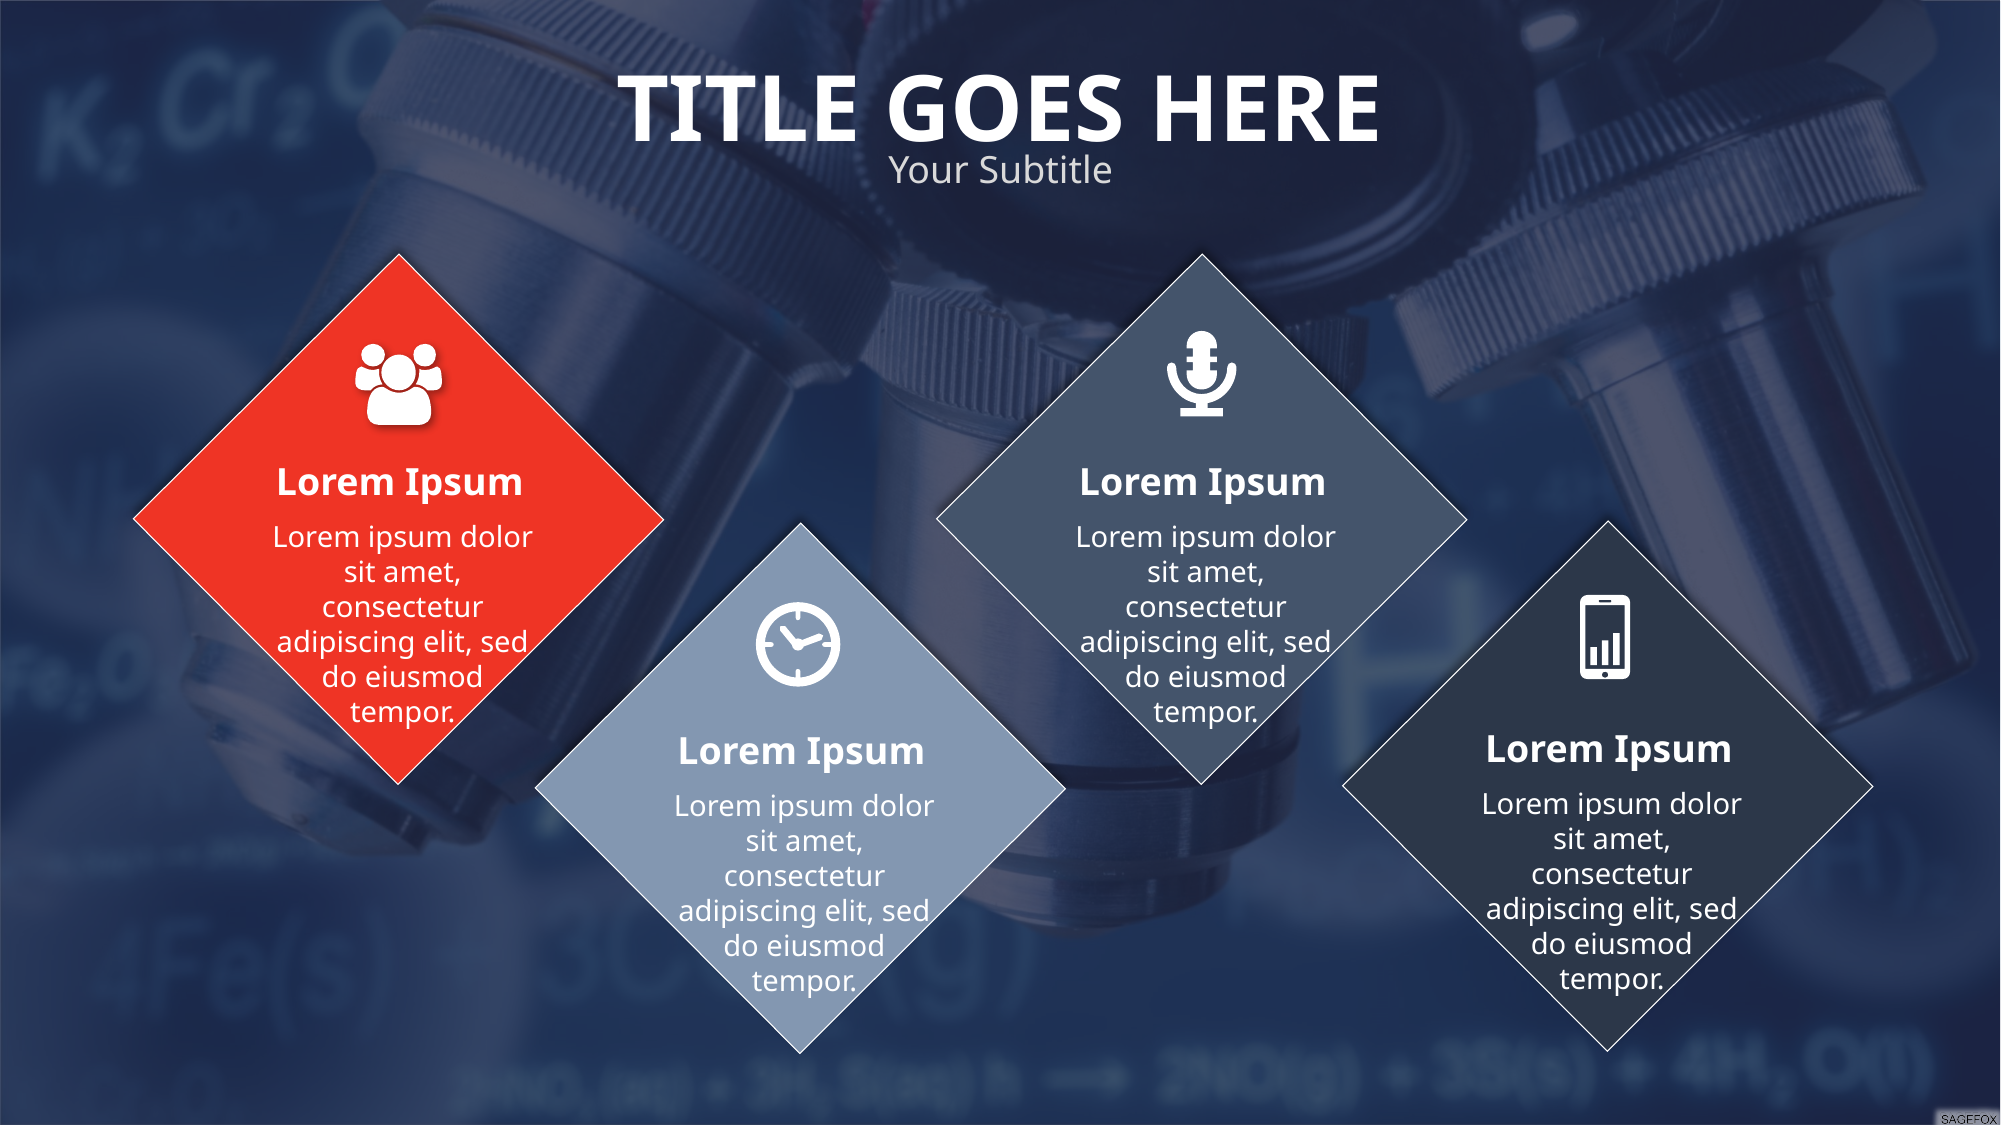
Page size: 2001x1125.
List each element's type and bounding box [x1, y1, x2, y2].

text_box [935, 252, 1469, 637]
text_box [533, 521, 1067, 906]
text_box [1458, 717, 1759, 935]
text_box [355, 343, 442, 425]
text_box [131, 252, 666, 637]
text_box [1341, 519, 1875, 903]
text_box [651, 719, 952, 937]
text_box [1580, 594, 1631, 679]
text_box [1167, 330, 1237, 417]
text_box [682, 937, 919, 1055]
text_box [1052, 450, 1353, 668]
text_box [1489, 935, 1726, 1053]
text_box [280, 668, 517, 786]
text_box [755, 602, 841, 687]
picture [1938, 1114, 1999, 1125]
text_box [1083, 668, 1320, 786]
text_box [548, 42, 1452, 199]
text_box [249, 450, 550, 668]
